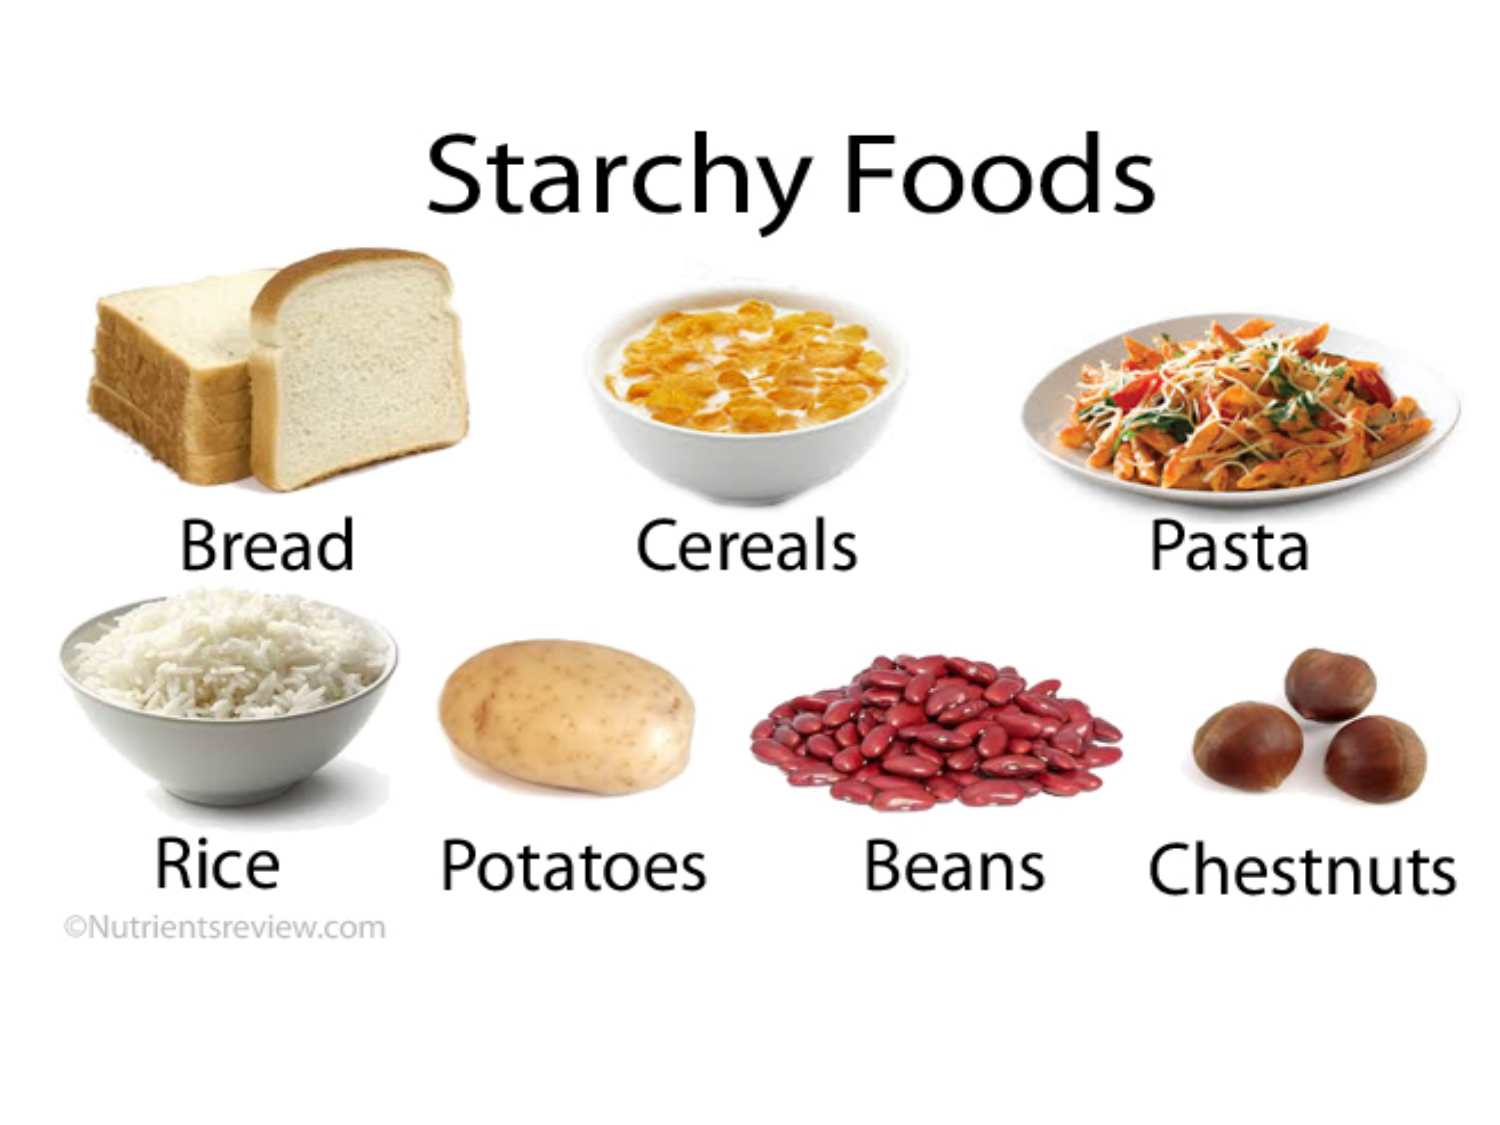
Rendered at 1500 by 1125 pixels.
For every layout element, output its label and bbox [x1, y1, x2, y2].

picture [52, 113, 1471, 955]
